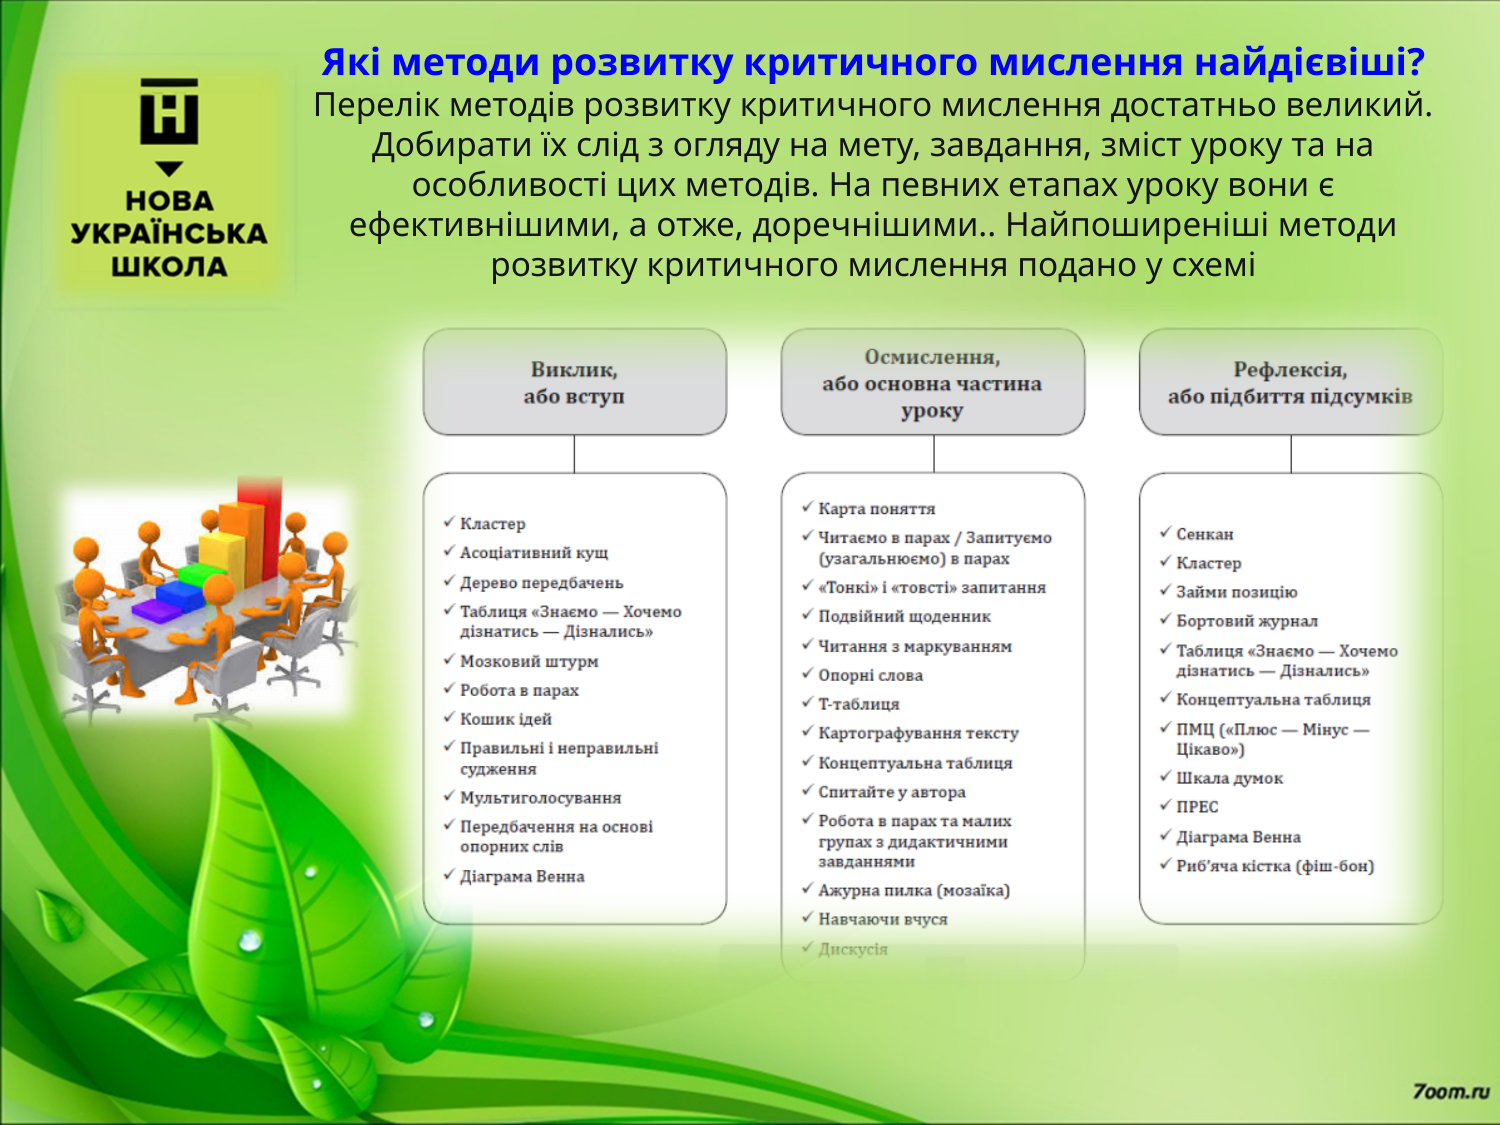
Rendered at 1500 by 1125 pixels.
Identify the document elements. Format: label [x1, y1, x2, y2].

picture [35, 48, 302, 315]
list [0, 0, 1500, 1125]
picture [40, 290, 1470, 993]
